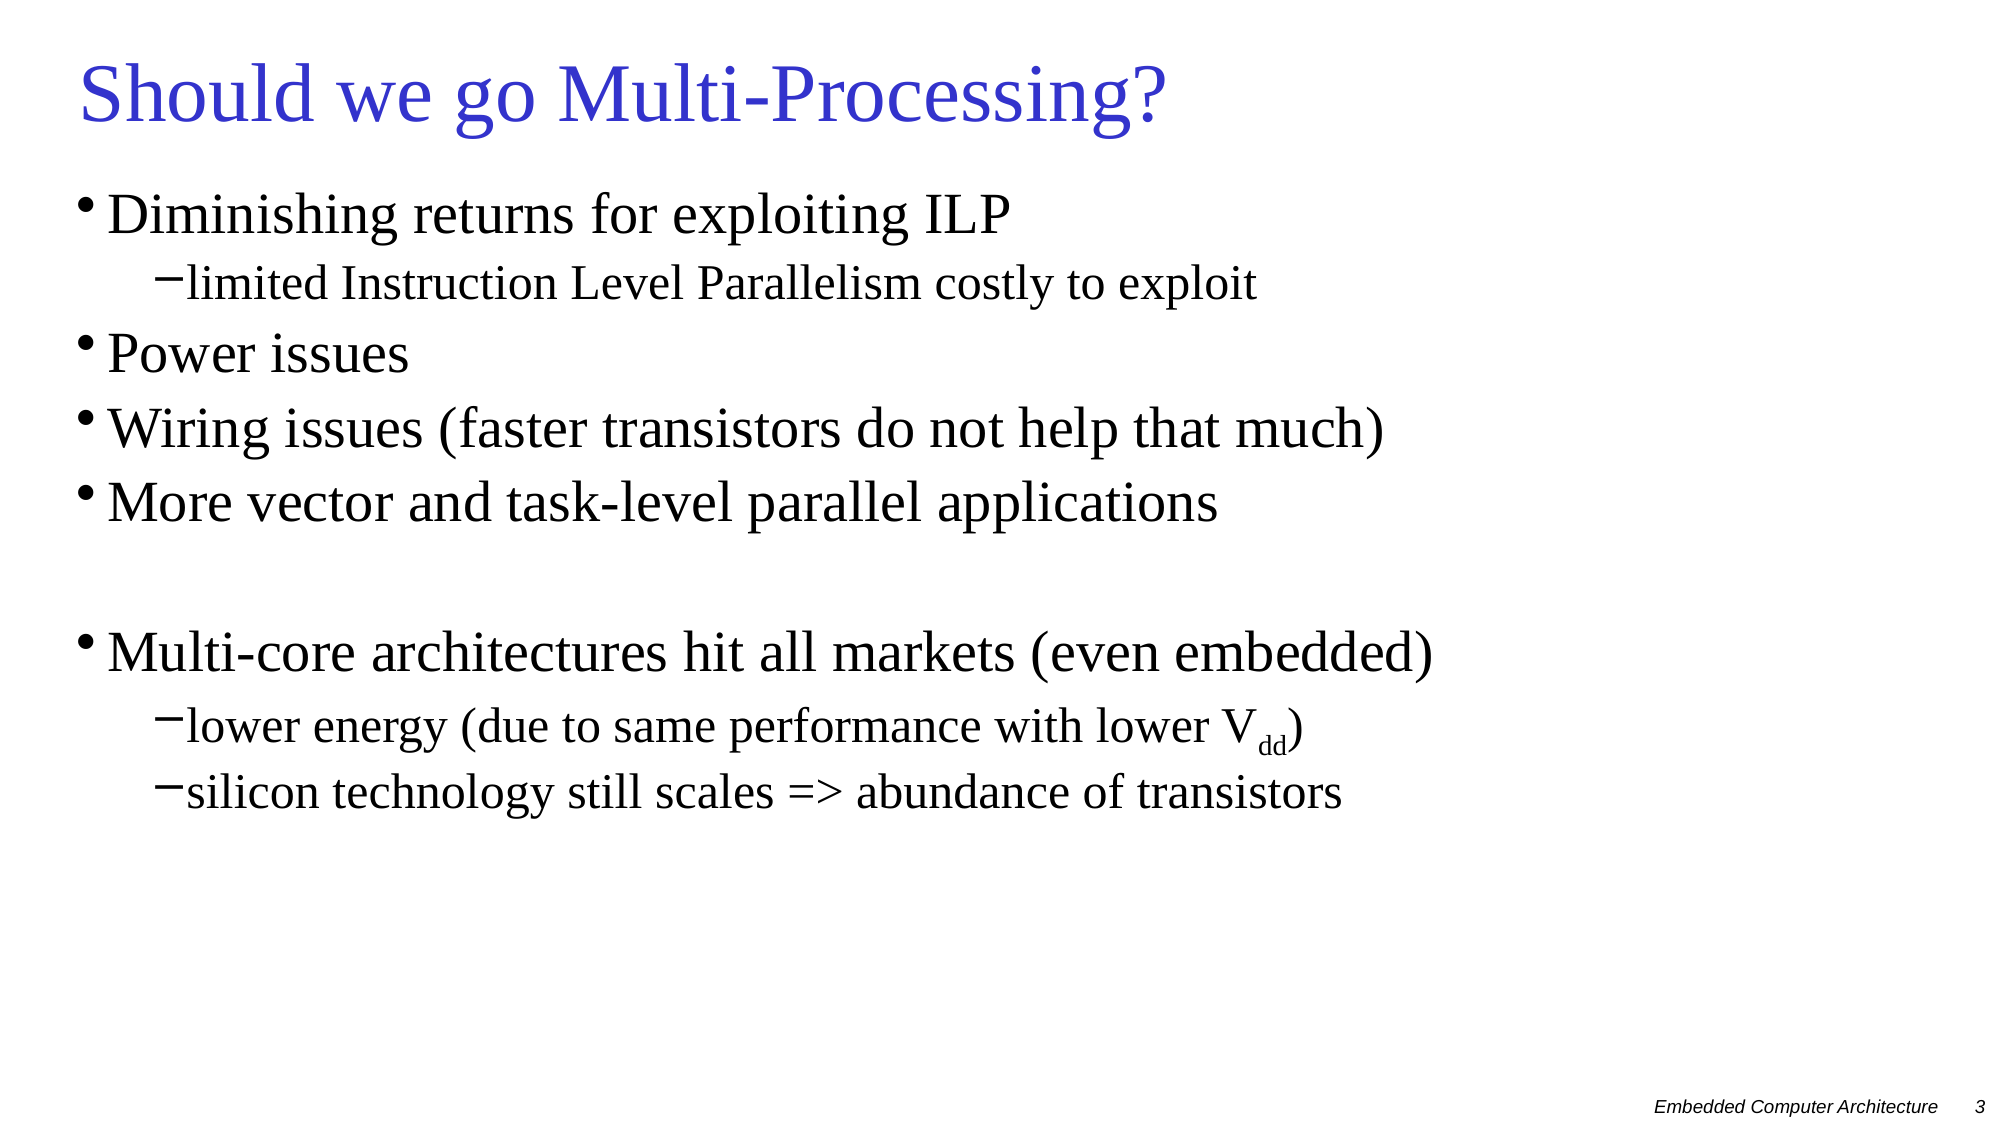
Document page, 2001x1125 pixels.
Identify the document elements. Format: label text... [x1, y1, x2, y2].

list Diminishing returns for exploiting ILP limited Instruction Level Parallelism costly to exploit Power issues Wiring issues (faster transistors do not help that much) More vector and task-level parallel applications Multi-core architectures hit all markets (even embedded) lower energy (due to same performance with lower Vdd) silicon technology still scales => abundance of transistors [60, 175, 1940, 1125]
title Should we go Multi-Processing? [63, 37, 1934, 158]
